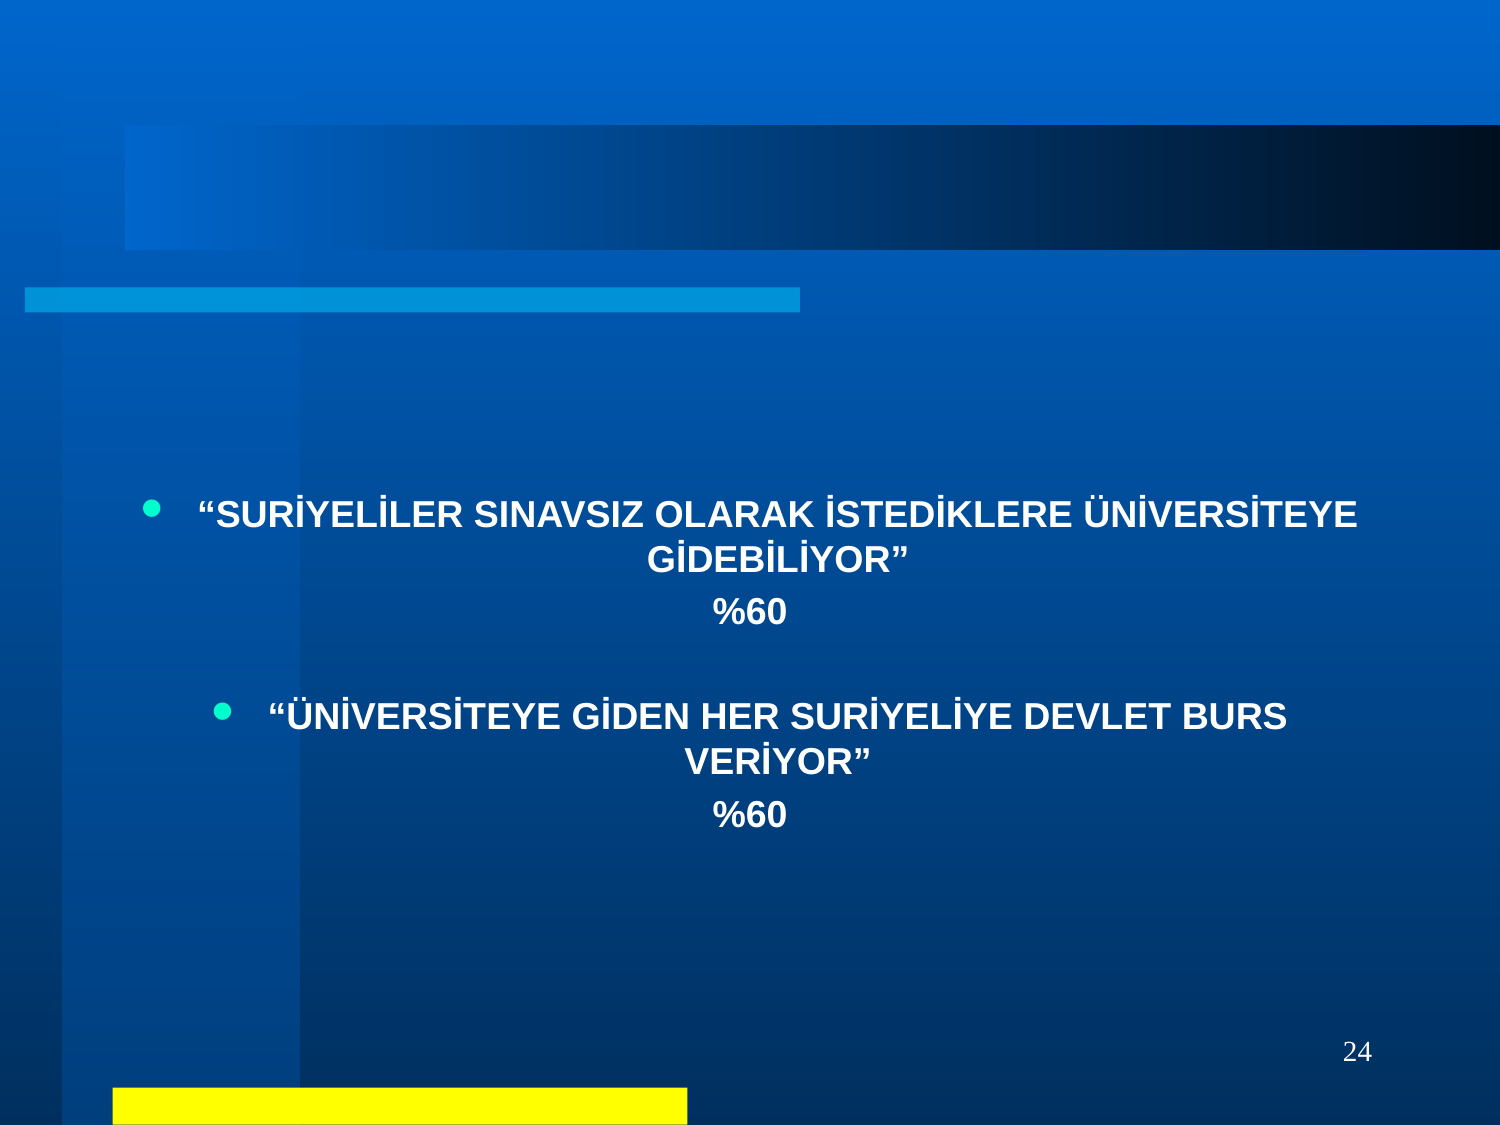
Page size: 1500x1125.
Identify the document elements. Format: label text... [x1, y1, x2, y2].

slide_number 24 [1074, 1012, 1388, 1088]
list “SURİYELİLER SINAVSIZ OLARAK İSTEDİKLERE ÜNİVERSİTEYE GİDEBİLİYOR” %60 “ÜNİVERSİTEYE GİDEN HER SURİYELİYE DEVLET BURS VERİYOR” %60 [112, 324, 1388, 1001]
